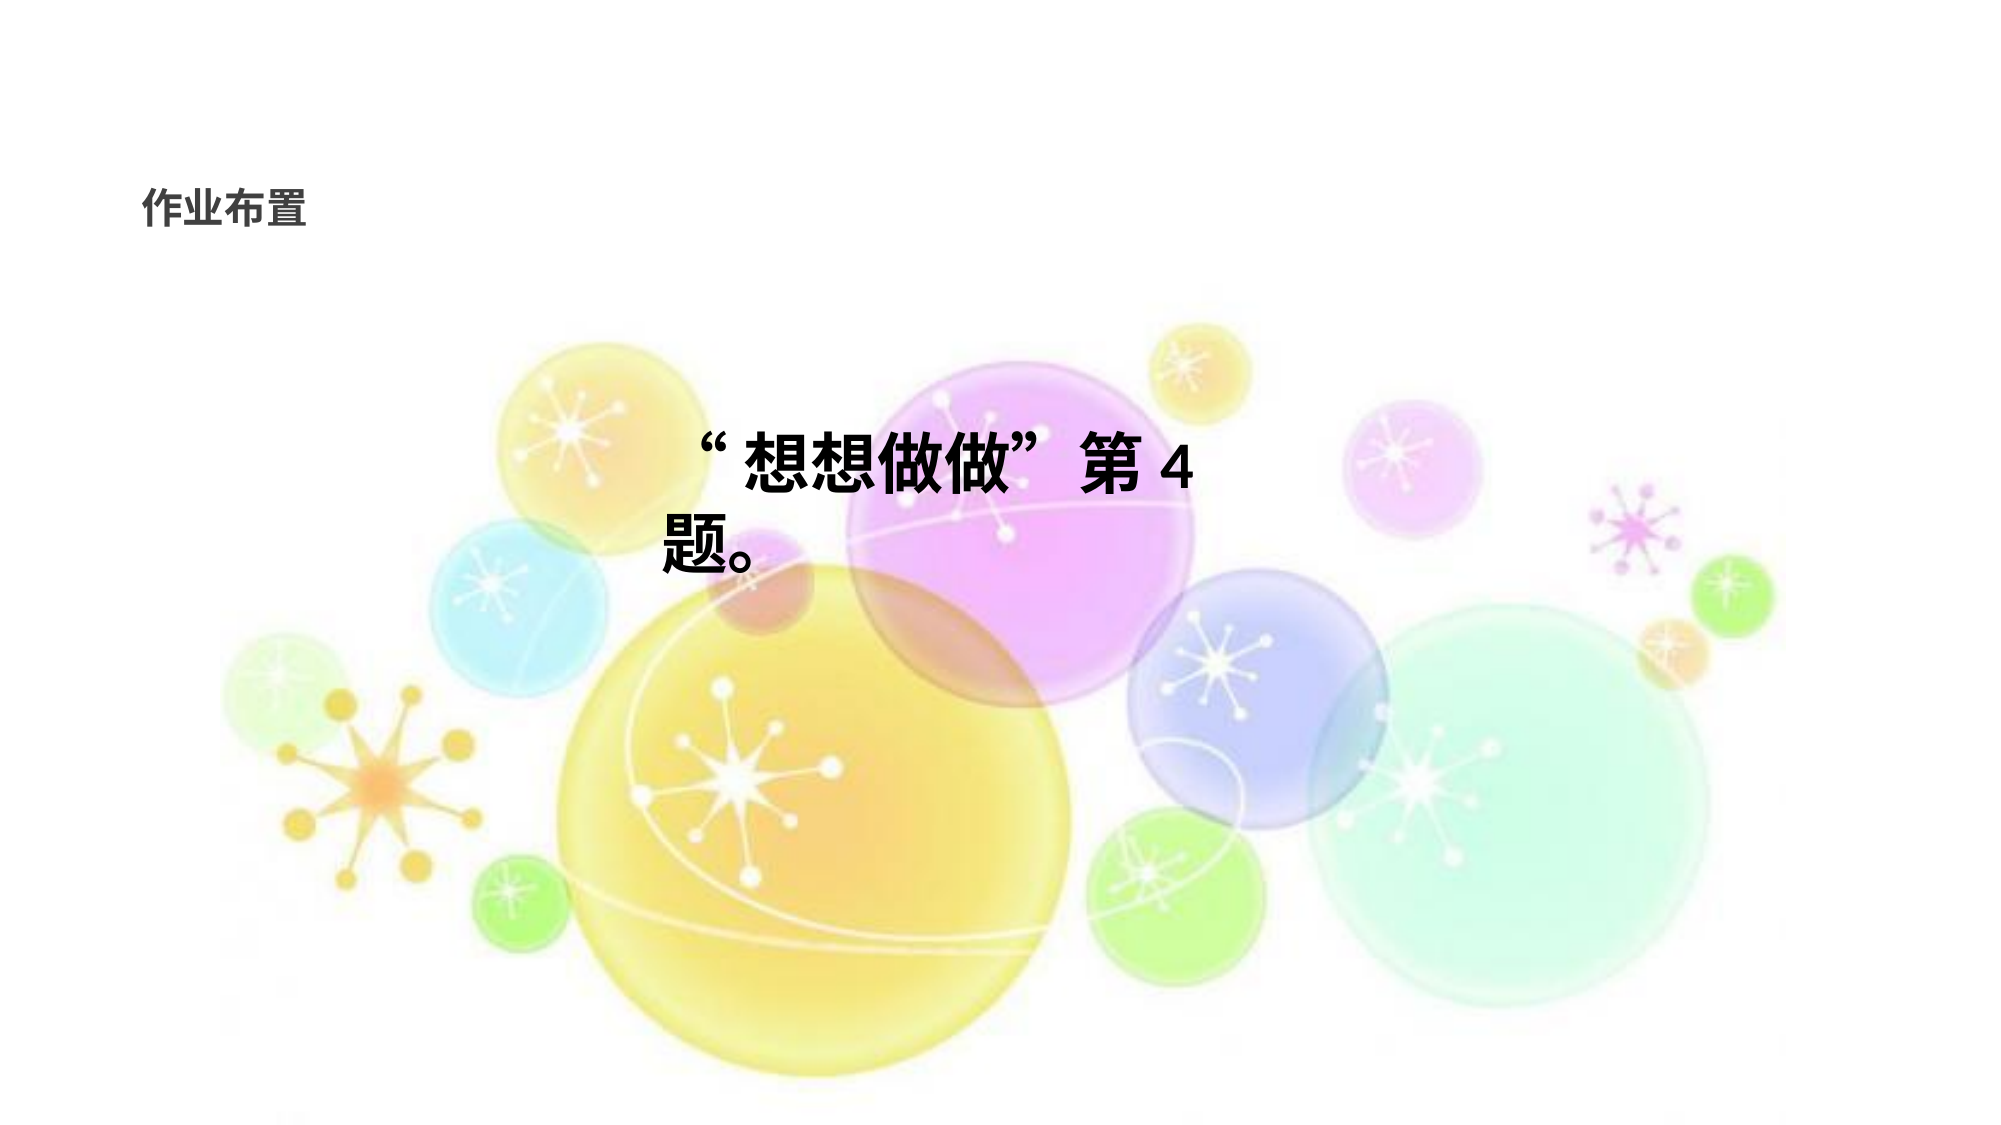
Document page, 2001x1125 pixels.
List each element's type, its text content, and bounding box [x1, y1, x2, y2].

text_box 作业布置 [126, 173, 340, 239]
picture [220, 227, 1786, 1125]
